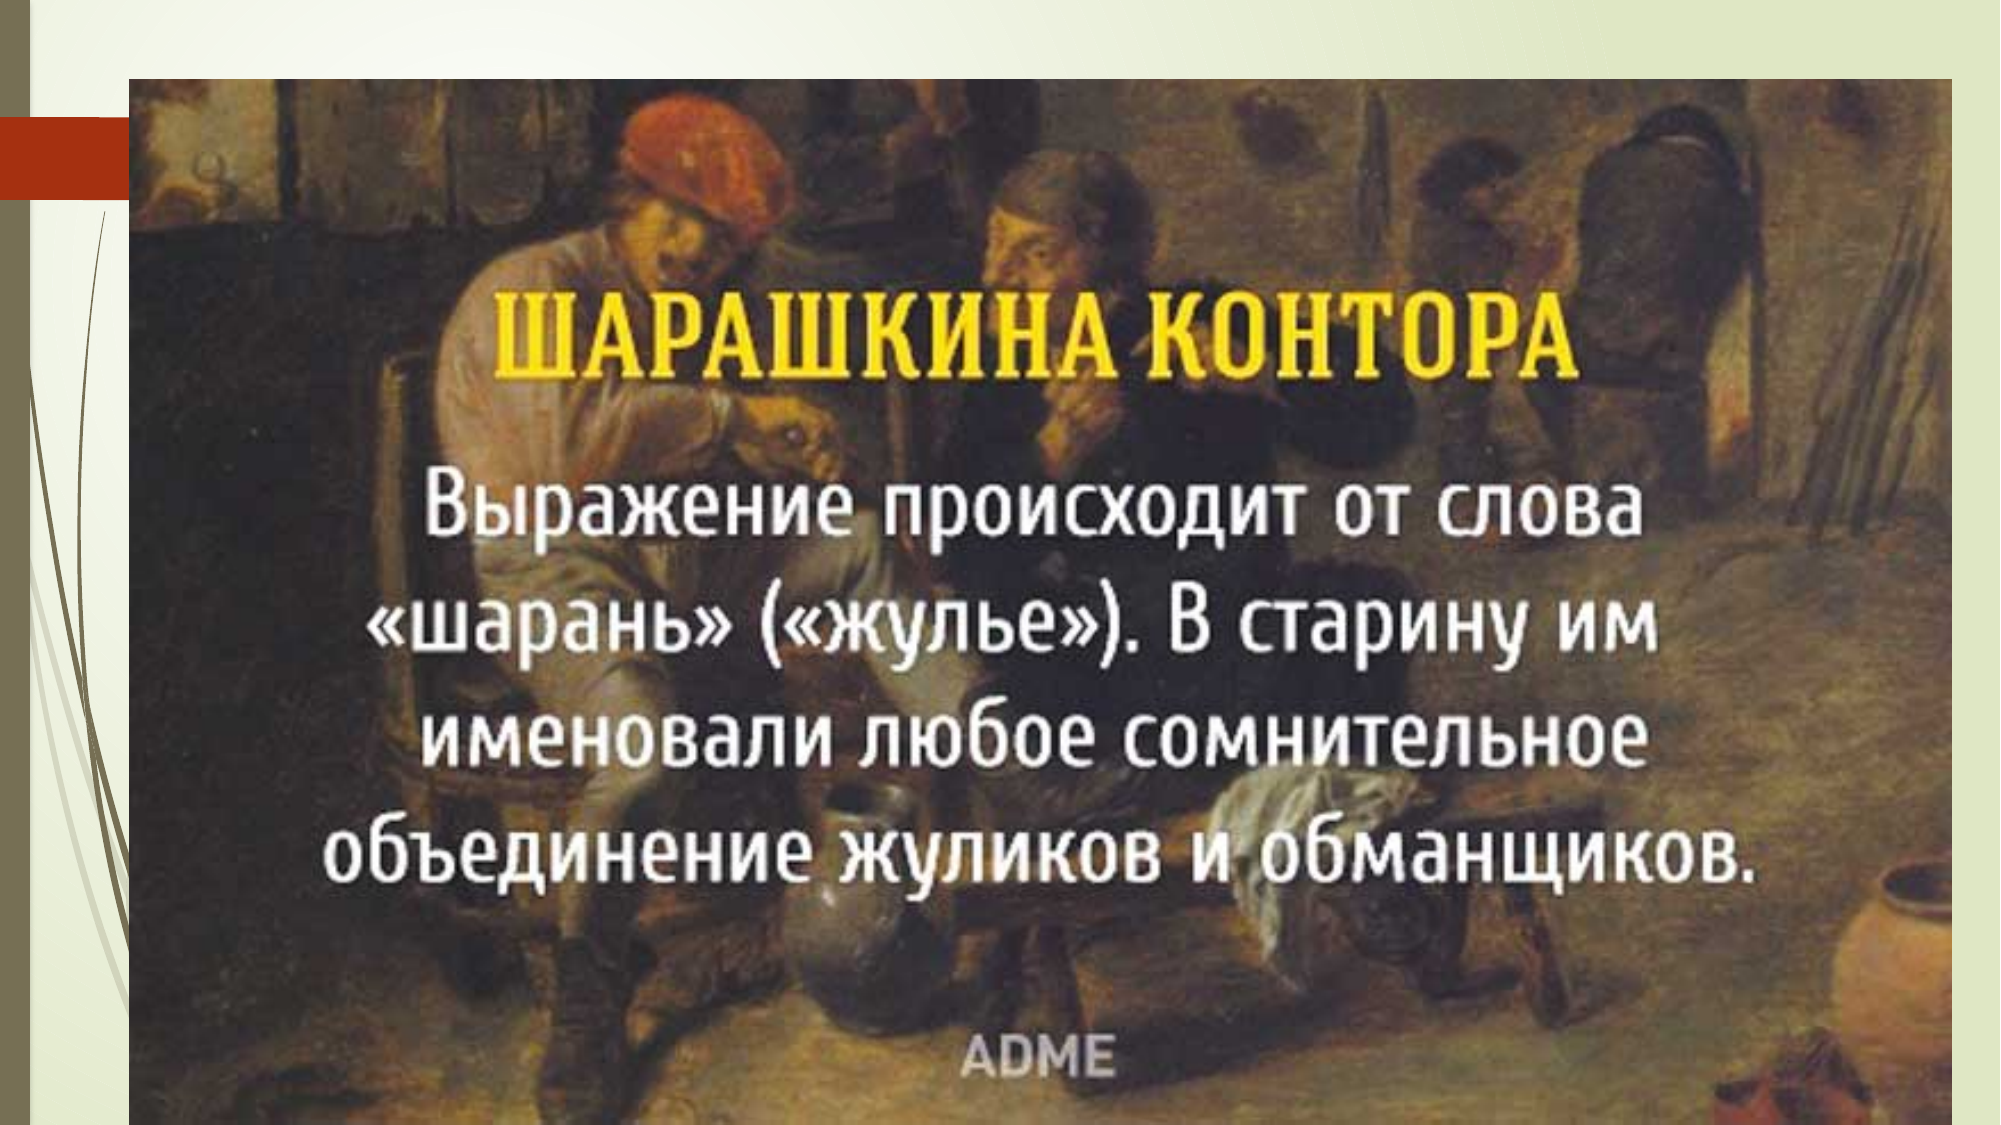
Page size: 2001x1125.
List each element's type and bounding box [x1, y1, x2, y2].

picture [129, 79, 1952, 1125]
